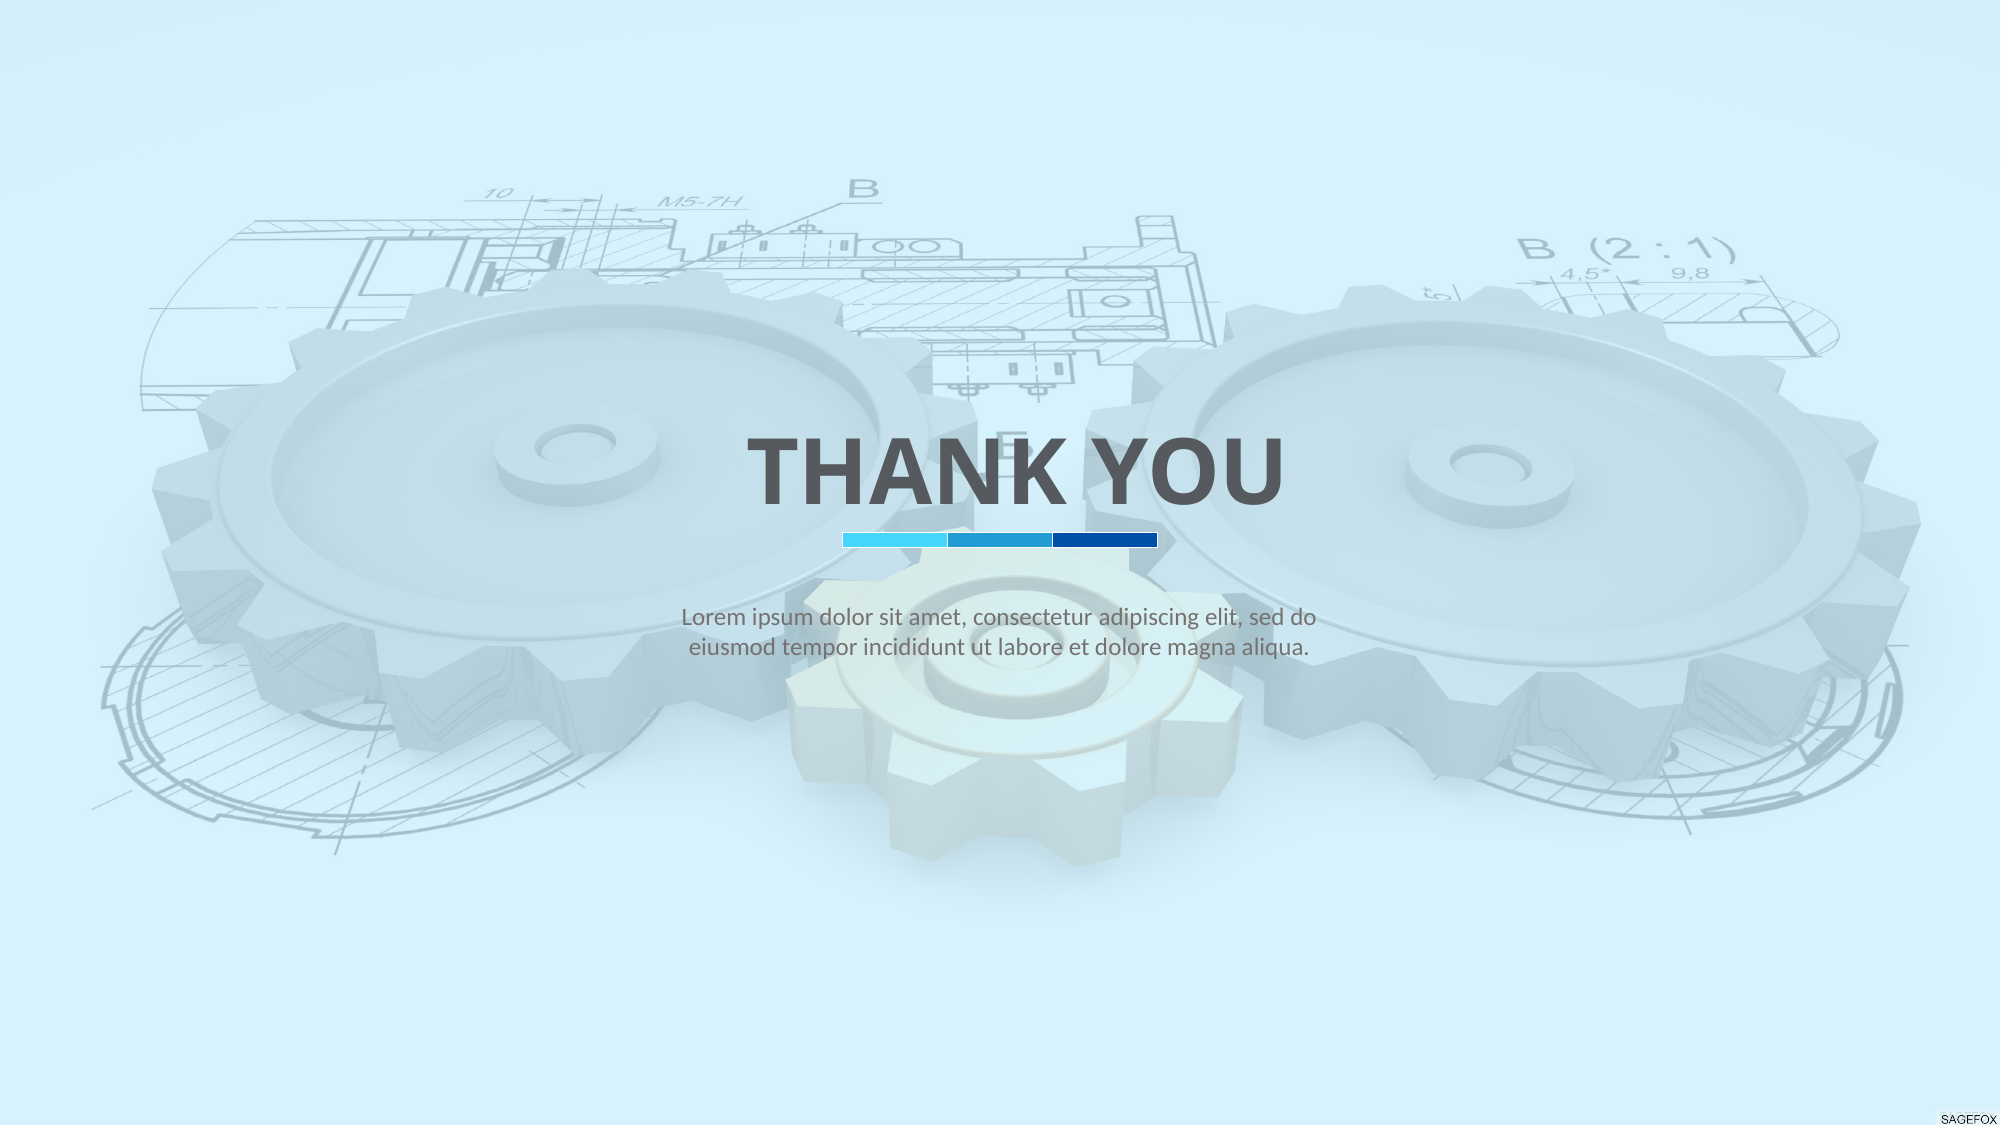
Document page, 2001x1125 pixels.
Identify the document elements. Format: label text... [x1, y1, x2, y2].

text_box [842, 532, 1158, 548]
picture [1938, 1114, 1999, 1125]
text_box THANK YOU [565, 405, 1470, 531]
text_box Lorem ipsum dolor sit amet, consectetur adipiscing elit, sed do eiusmod tempor incididunt ut labore et dolore magna aliqua. [660, 593, 1340, 668]
